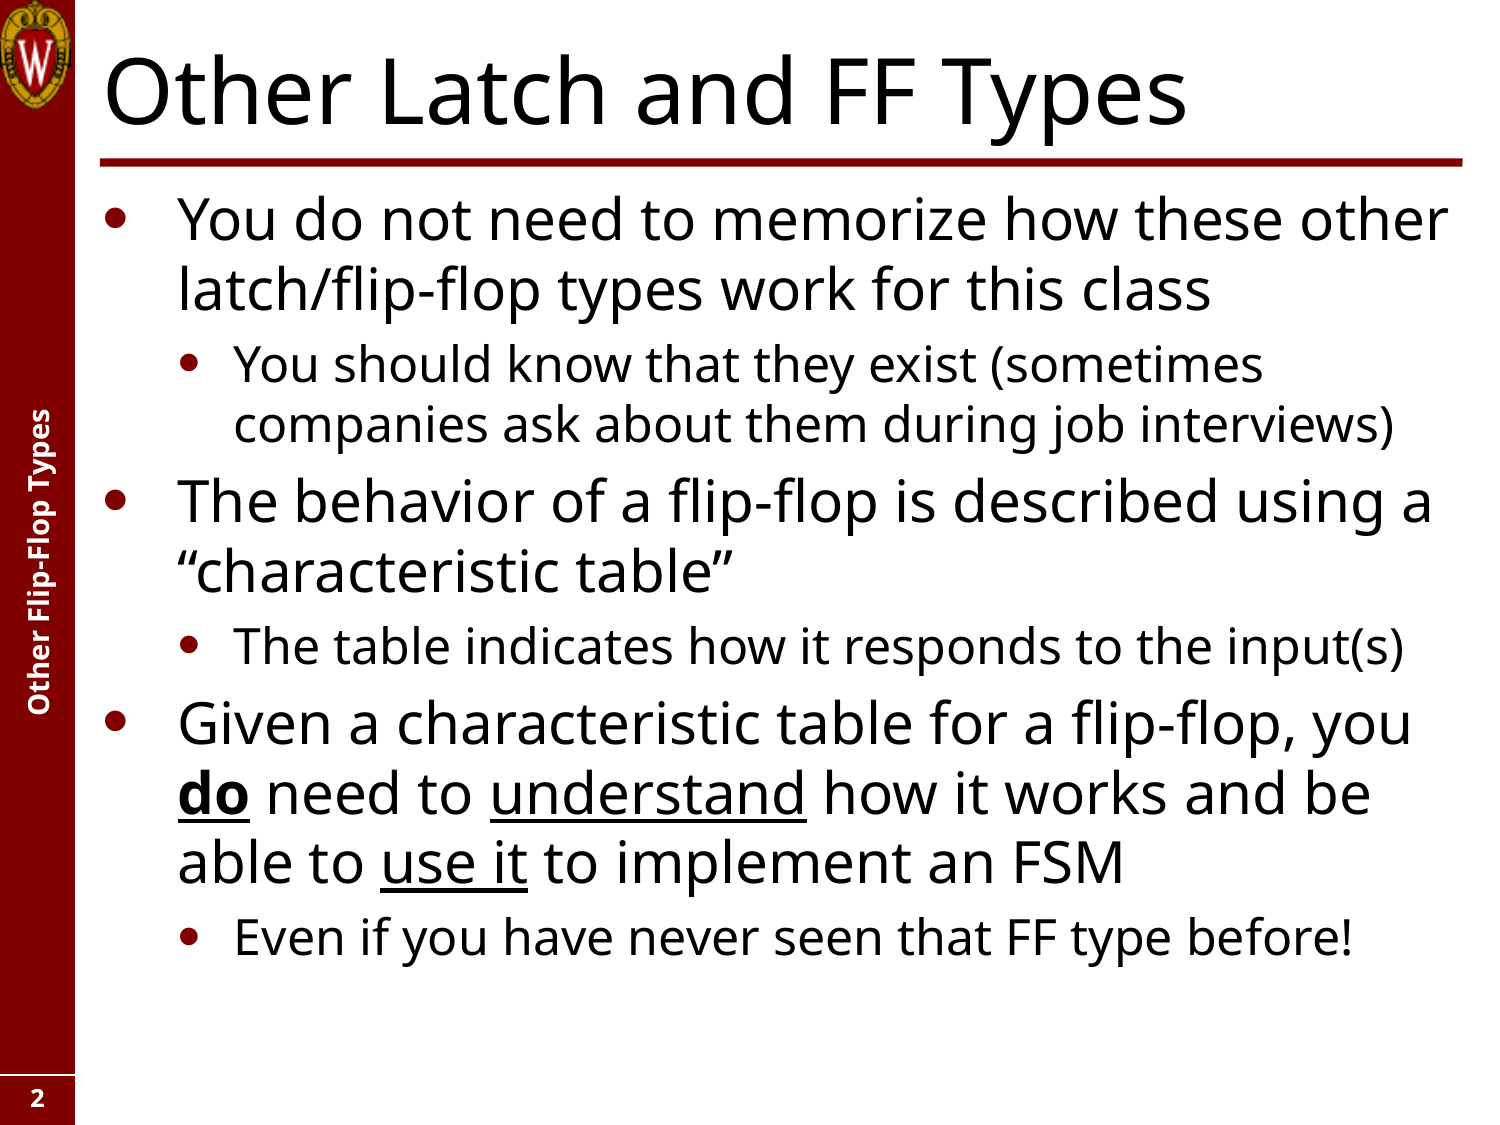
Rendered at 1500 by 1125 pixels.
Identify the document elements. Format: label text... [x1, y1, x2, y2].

picture [0, 0, 71, 113]
title Other Latch and FF Types [87, 12, 1488, 163]
list You do not need to memorize how these other latch/flip-flop types work for this class You should know that they exist (sometimes companies ask about them during job interviews) The behavior of a flip-flop is described using a “characteristic table” The table indicates how it responds to the input(s) Given a characteristic table for a flip-flop, you do need to understand how it works and be able to use it to implement an FSM Even if you have never seen that FF type before! [87, 174, 1488, 1121]
